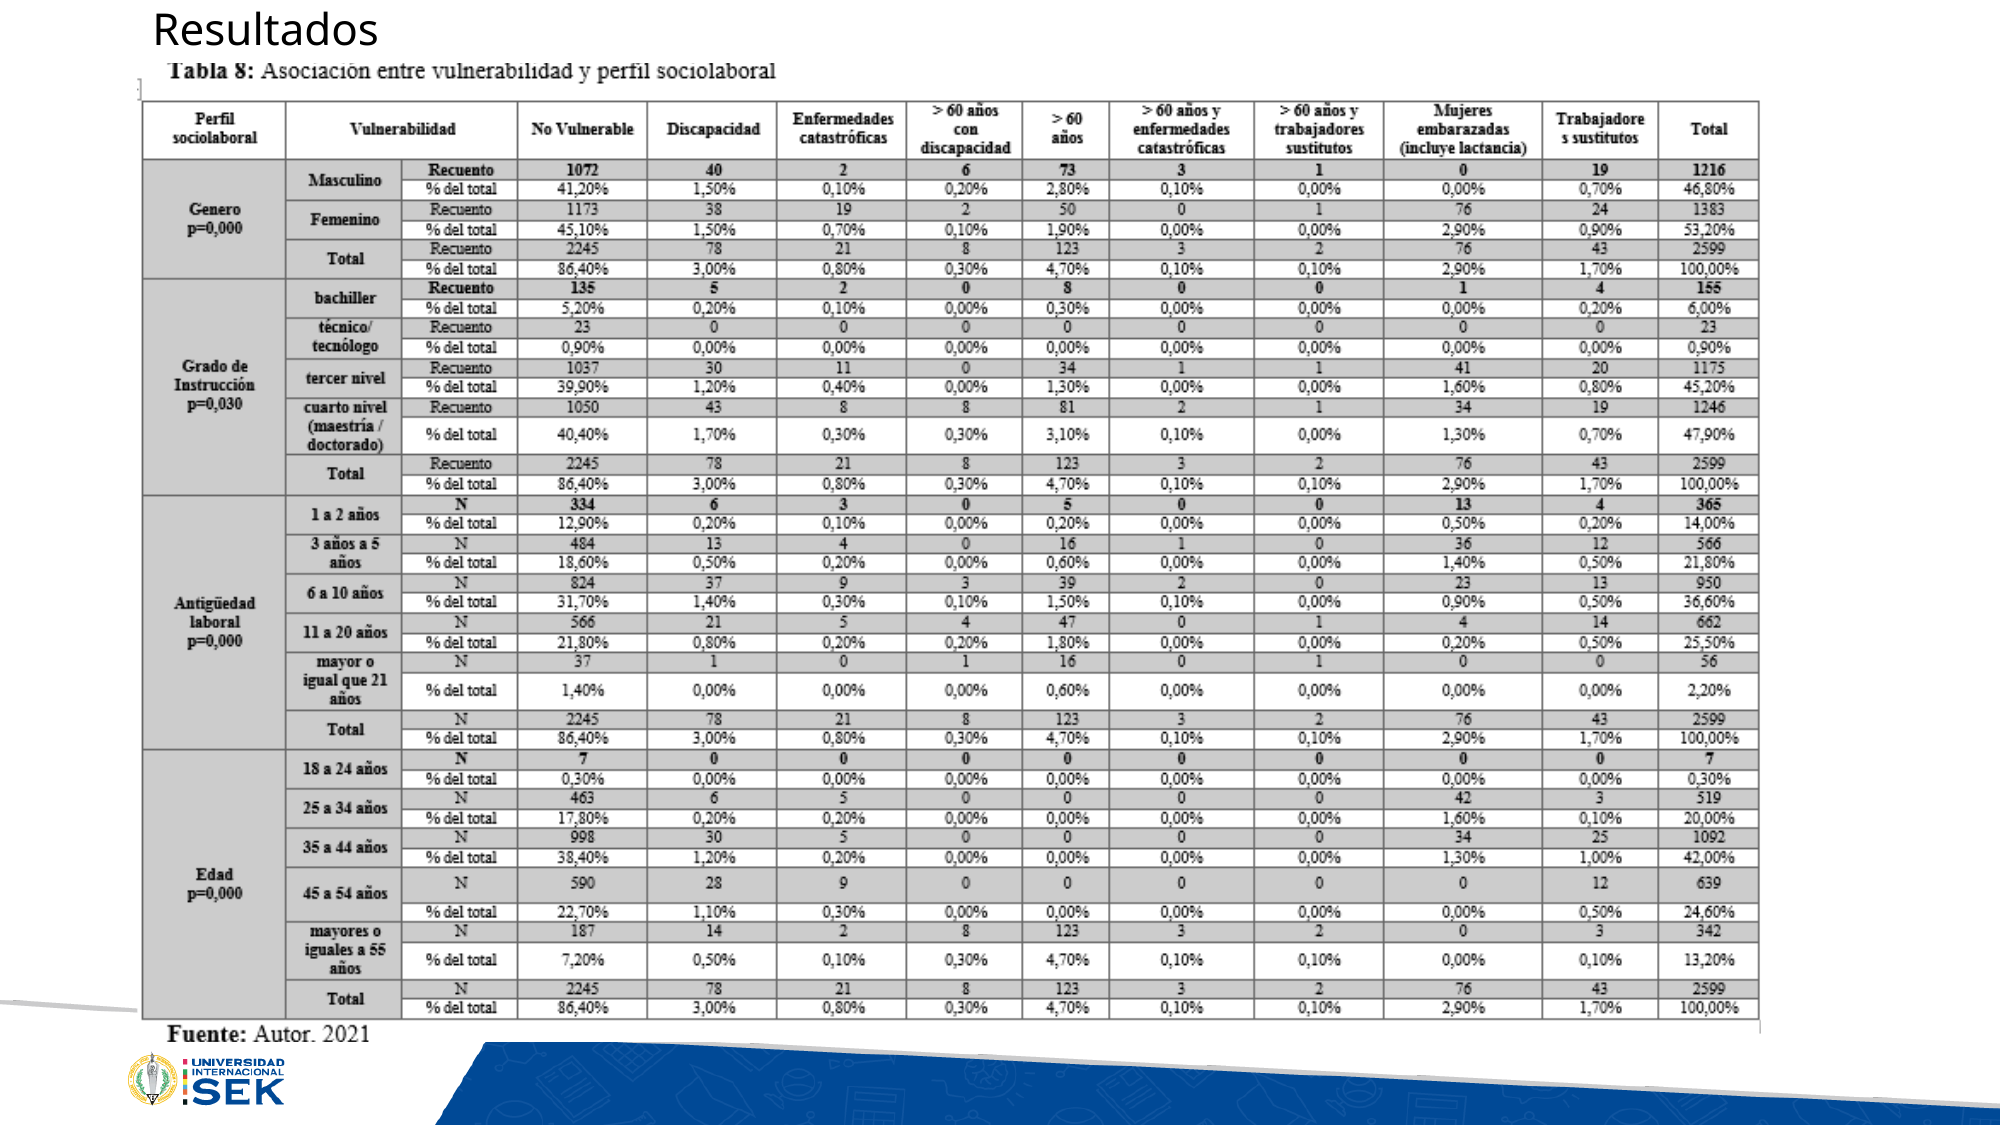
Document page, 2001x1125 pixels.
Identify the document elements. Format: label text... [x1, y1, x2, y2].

picture [0, 957, 2000, 1125]
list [137, 62, 1761, 1042]
title Resultados [137, 0, 1863, 64]
